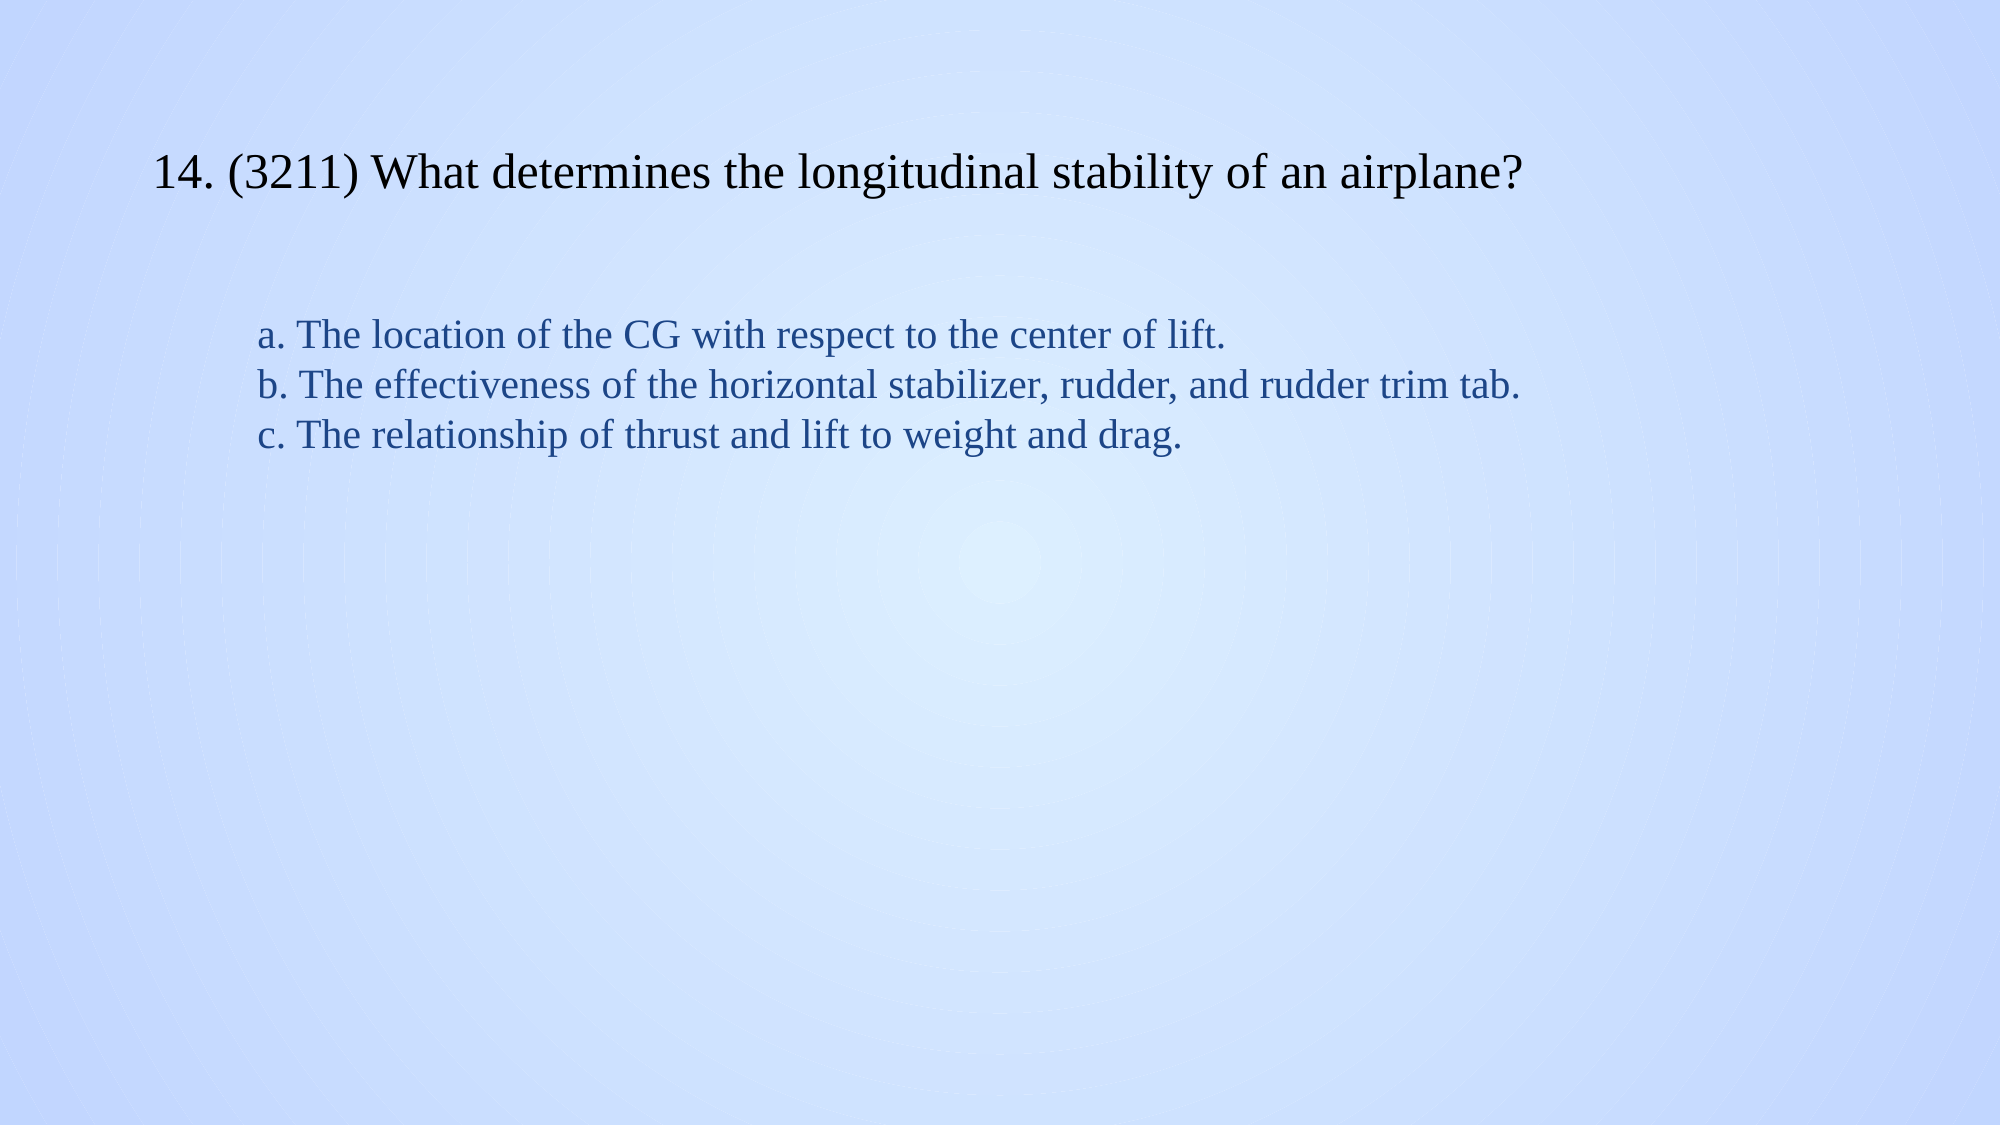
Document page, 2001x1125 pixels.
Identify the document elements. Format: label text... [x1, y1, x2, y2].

list a. The location of the CG with respect to the center of lift. b. The effectiveness of the horizontal stabilizer, rudder, and rudder trim tab. c. The relationship of thrust and lift to weight and drag. [137, 299, 1863, 1014]
title 14. (3211) What determines the longitudinal stability of an airplane? [137, 59, 1863, 278]
